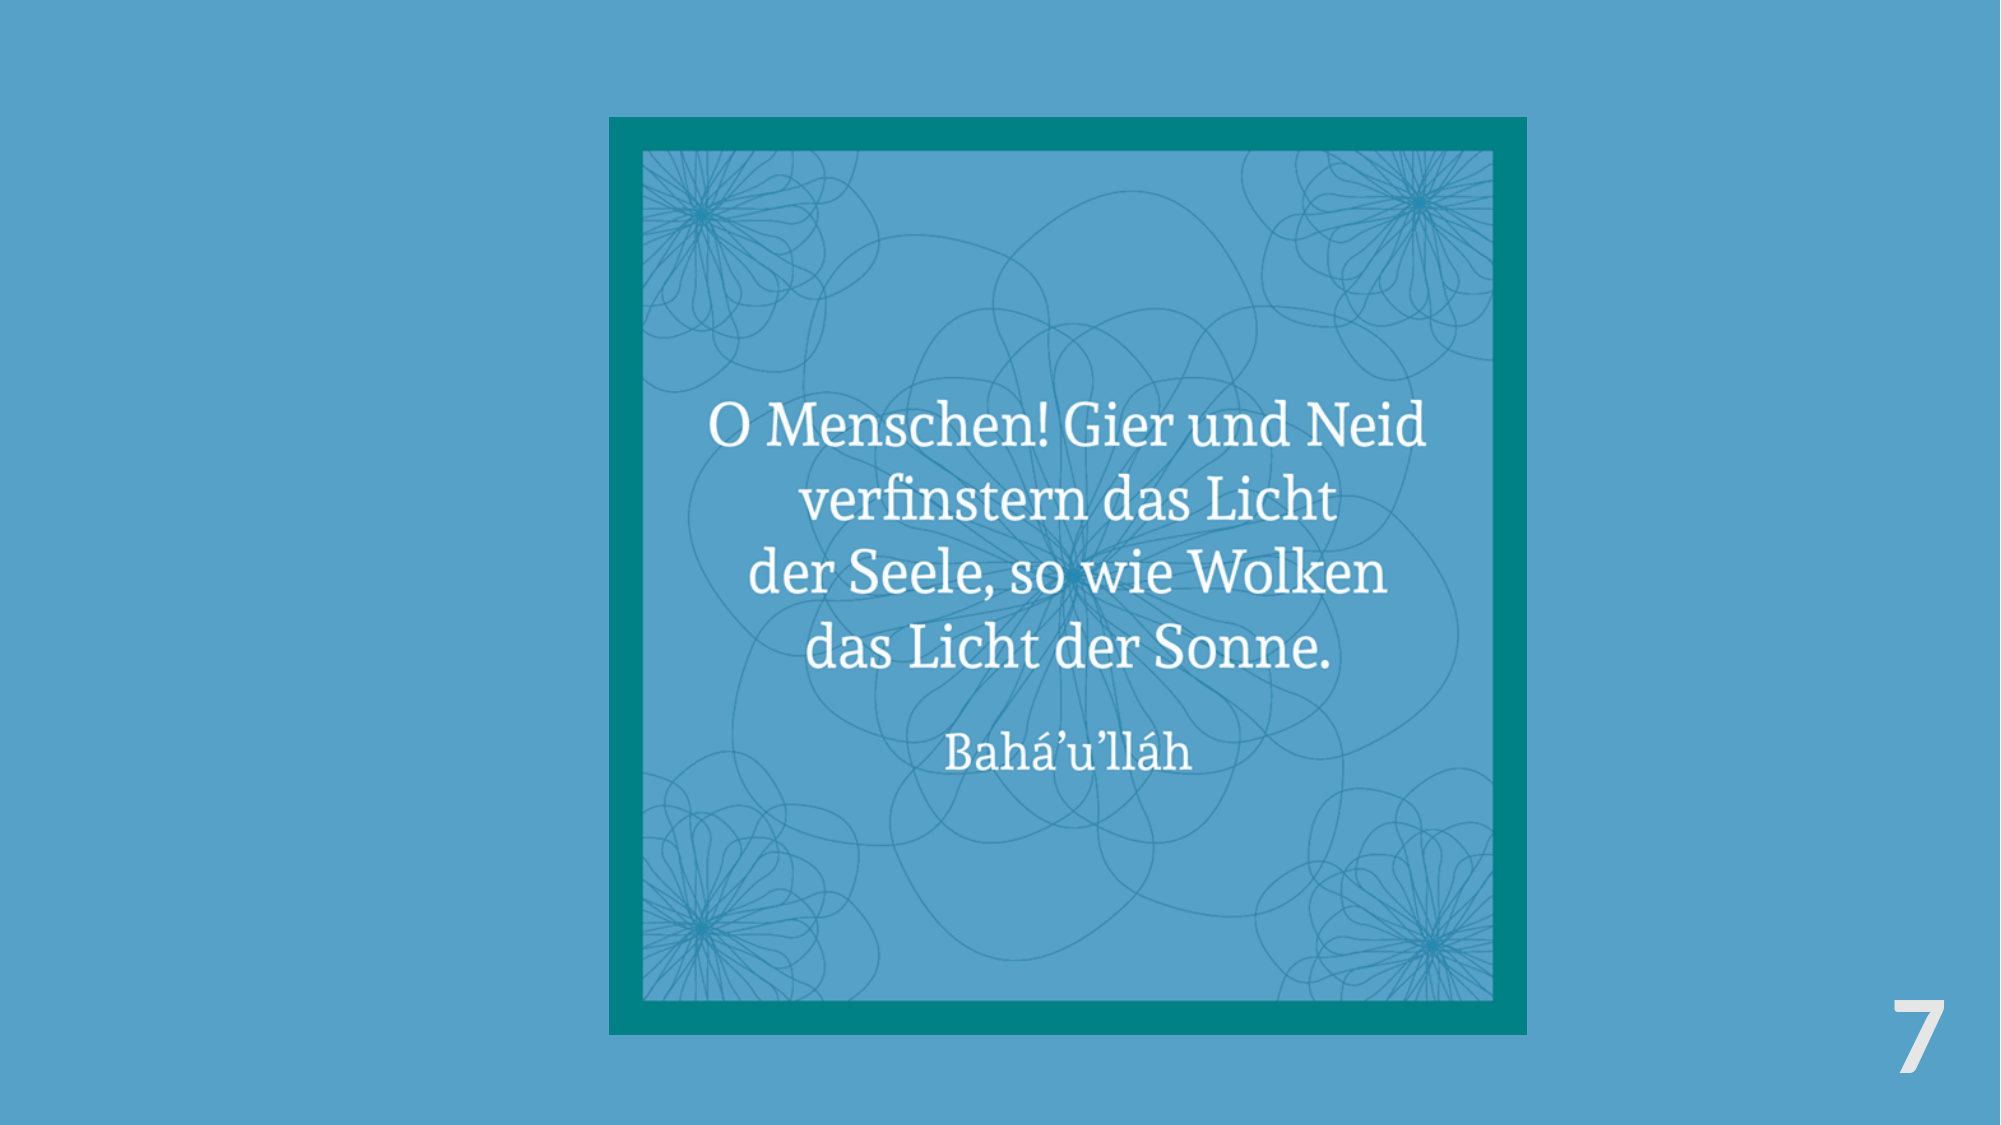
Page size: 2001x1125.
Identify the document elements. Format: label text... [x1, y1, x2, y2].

picture [609, 117, 1527, 1035]
text_box 7 [1875, 953, 1963, 1104]
